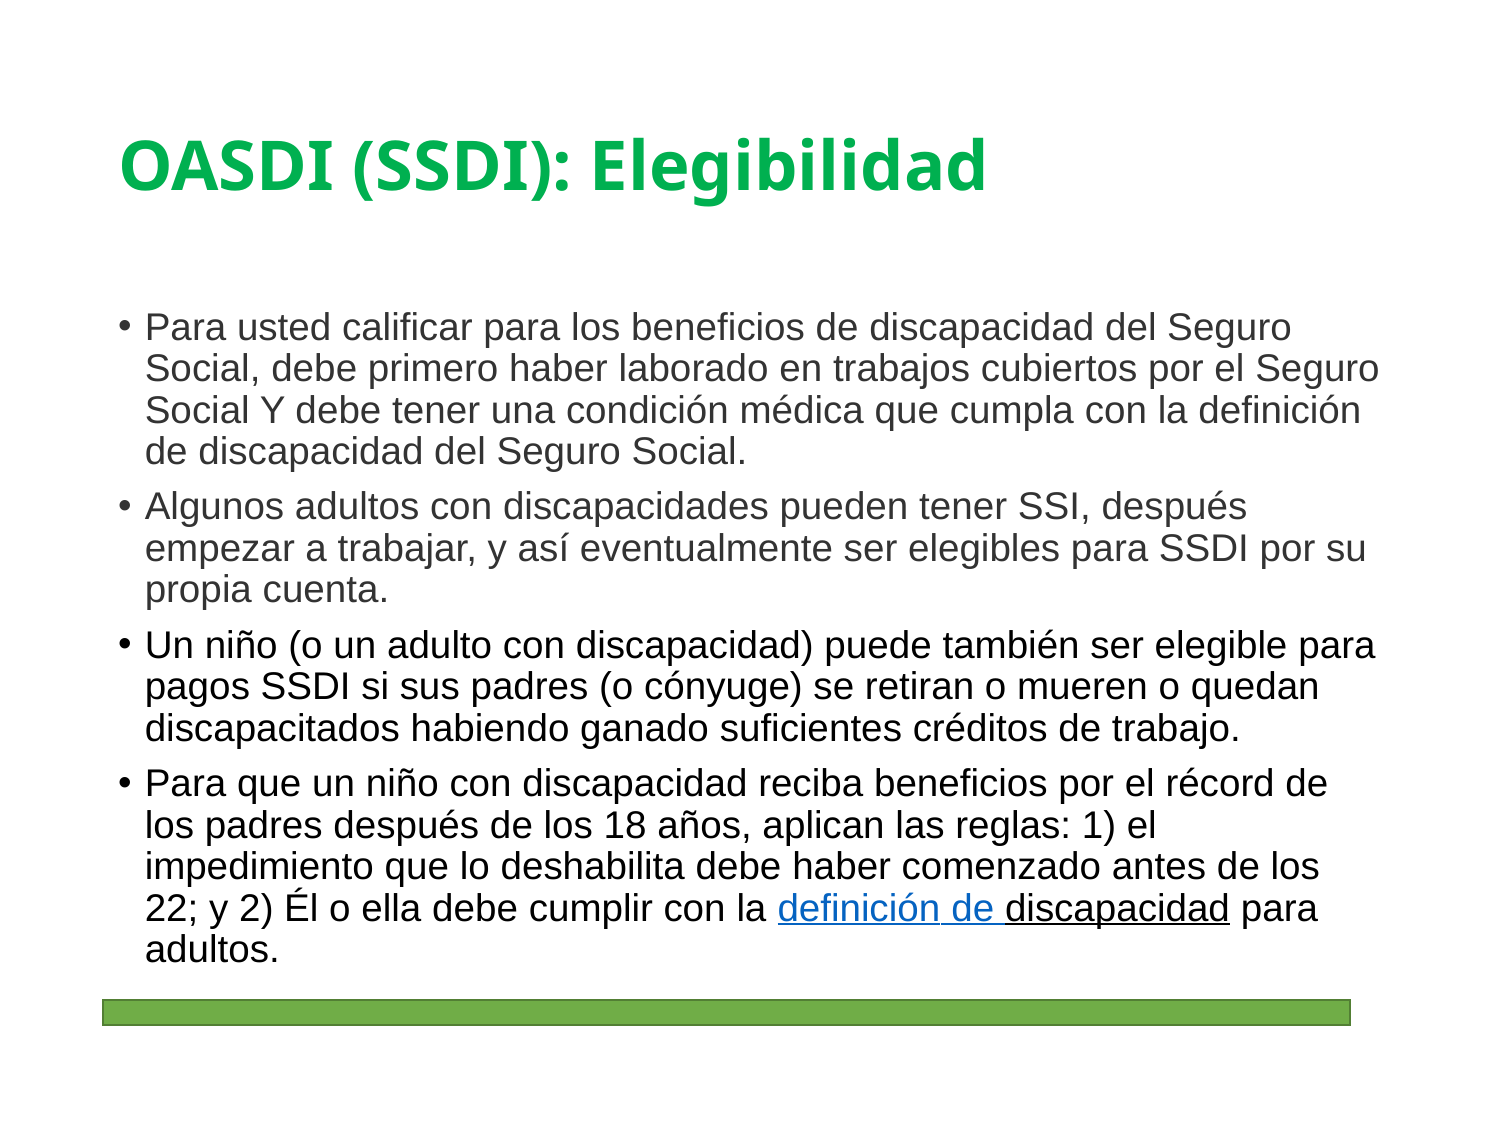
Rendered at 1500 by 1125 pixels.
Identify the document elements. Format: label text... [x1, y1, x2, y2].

list Para usted calificar para los beneficios de discapacidad del Seguro Social, debe primero haber laborado en trabajos cubiertos por el Seguro Social Y debe tener una condición médica que cumpla con la definición de discapacidad del Seguro Social. Algunos adultos con discapacidades pueden tener SSI, después empezar a trabajar, y así eventualmente ser elegibles para SSDI por su propia cuenta. Un niño (o un adulto con discapacidad) puede también ser elegible para pagos SSDI si sus padres (o cónyuge) se retiran o mueren o quedan discapacitados habiendo ganado suficientes créditos de trabajo. Para que un niño con discapacidad reciba beneficios por el récord de los padres después de los 18 años, aplican las reglas: 1) el impedimiento que lo deshabilita debe haber comenzado antes de los 22; y 2) Él o ella debe cumplir con la definición de discapacidad para adultos. [103, 299, 1397, 1014]
text_box [102, 999, 1351, 1026]
title OASDI (SSDI): Elegibilidad [103, 59, 1397, 278]
